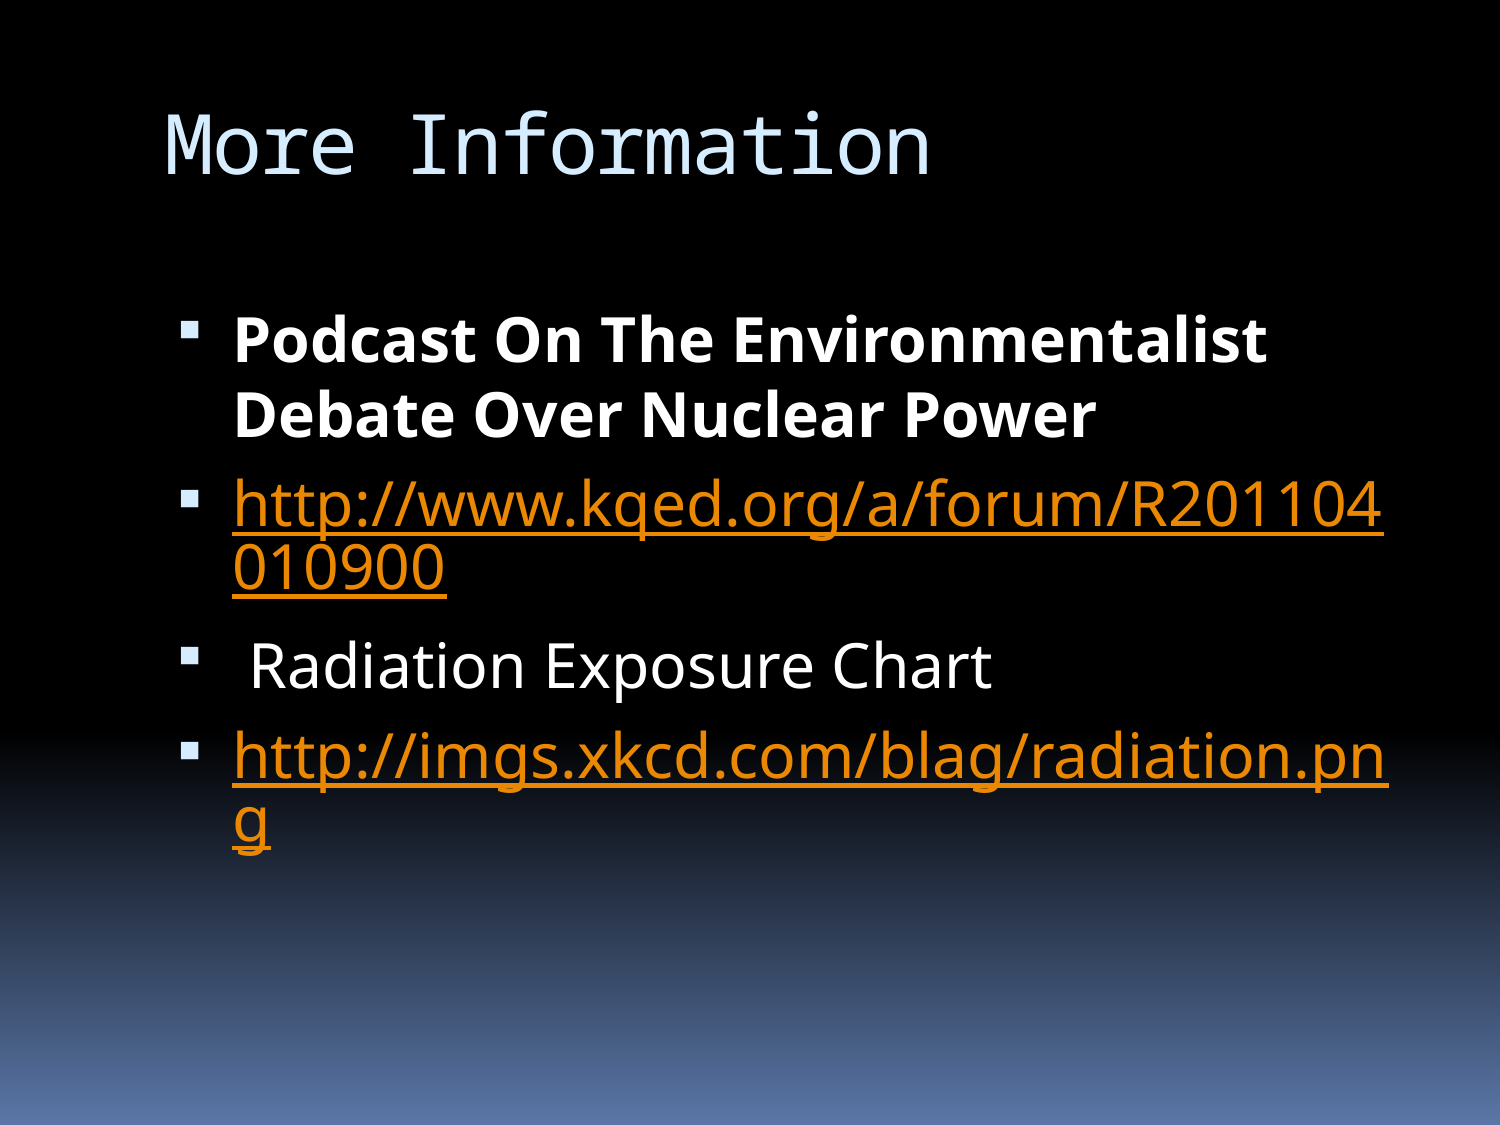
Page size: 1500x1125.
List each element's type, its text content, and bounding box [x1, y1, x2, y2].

title More Information [150, 83, 1425, 234]
list Podcast On The Environmentalist Debate Over Nuclear Power http://www.kqed.org/a/forum/R201104010900 Radiation Exposure Chart http://imgs.xkcd.com/blag/radiation.png [150, 292, 1425, 1043]
